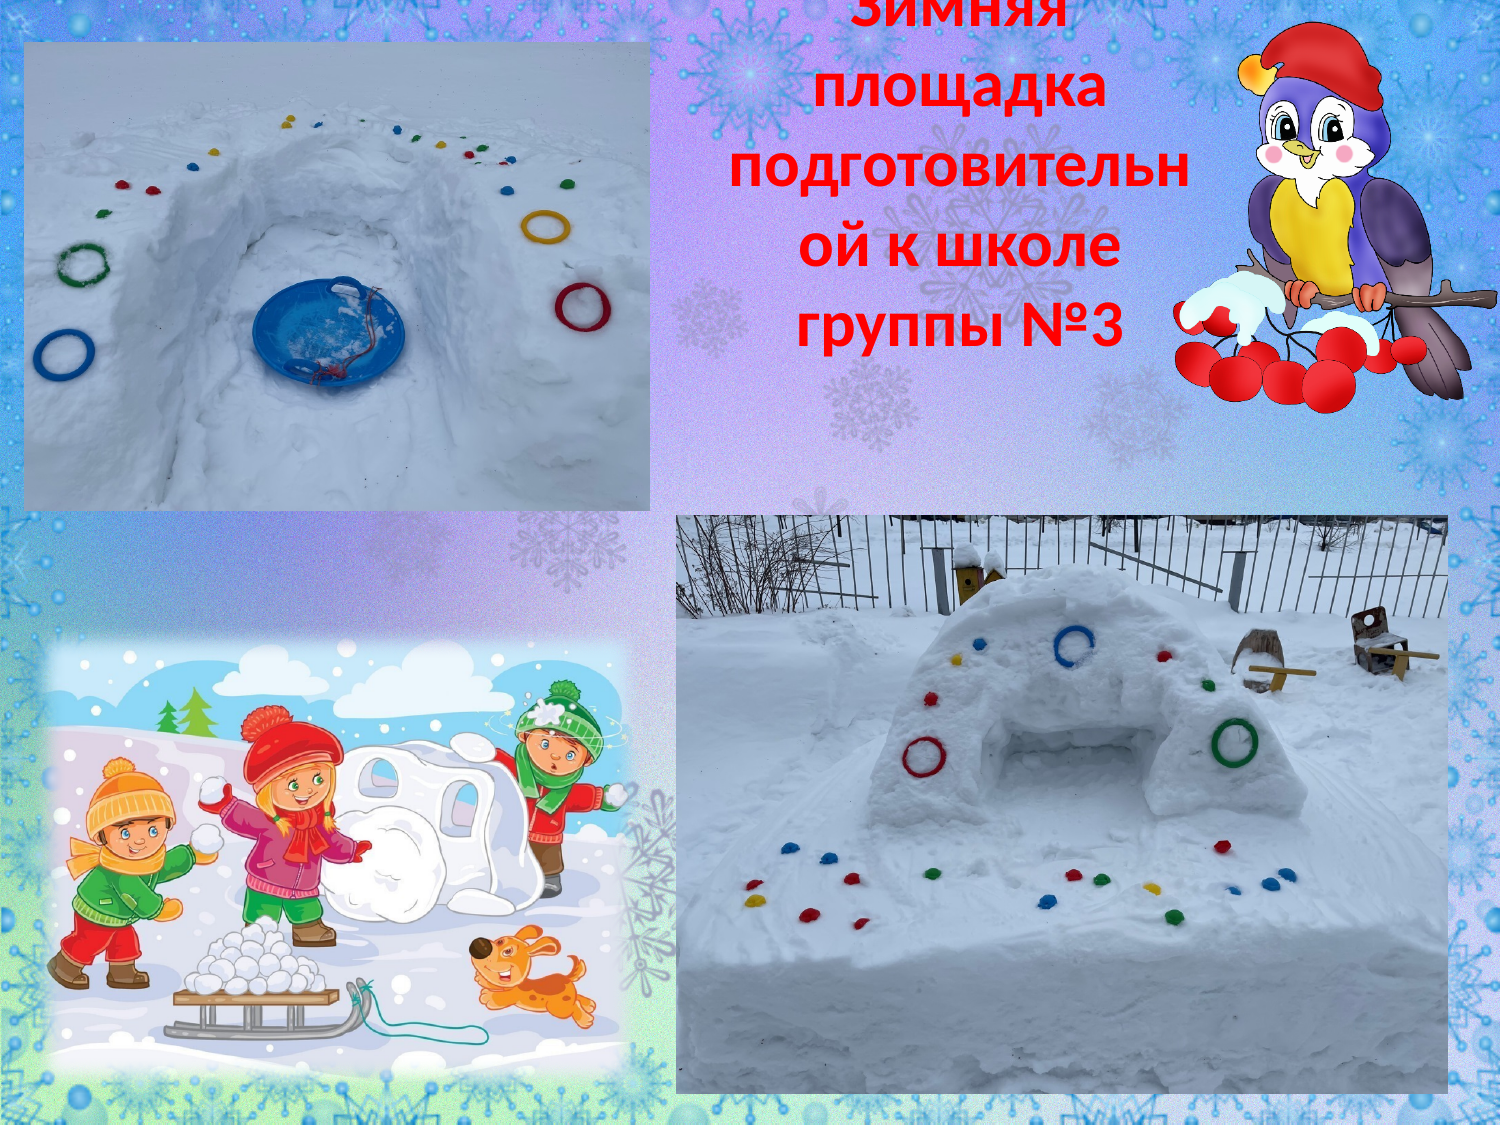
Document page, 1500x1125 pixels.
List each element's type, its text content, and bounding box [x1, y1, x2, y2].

picture [0, 0, 1500, 1125]
text_box Зимняя площадка подготовительной к школе группы №3 [702, 66, 1153, 254]
